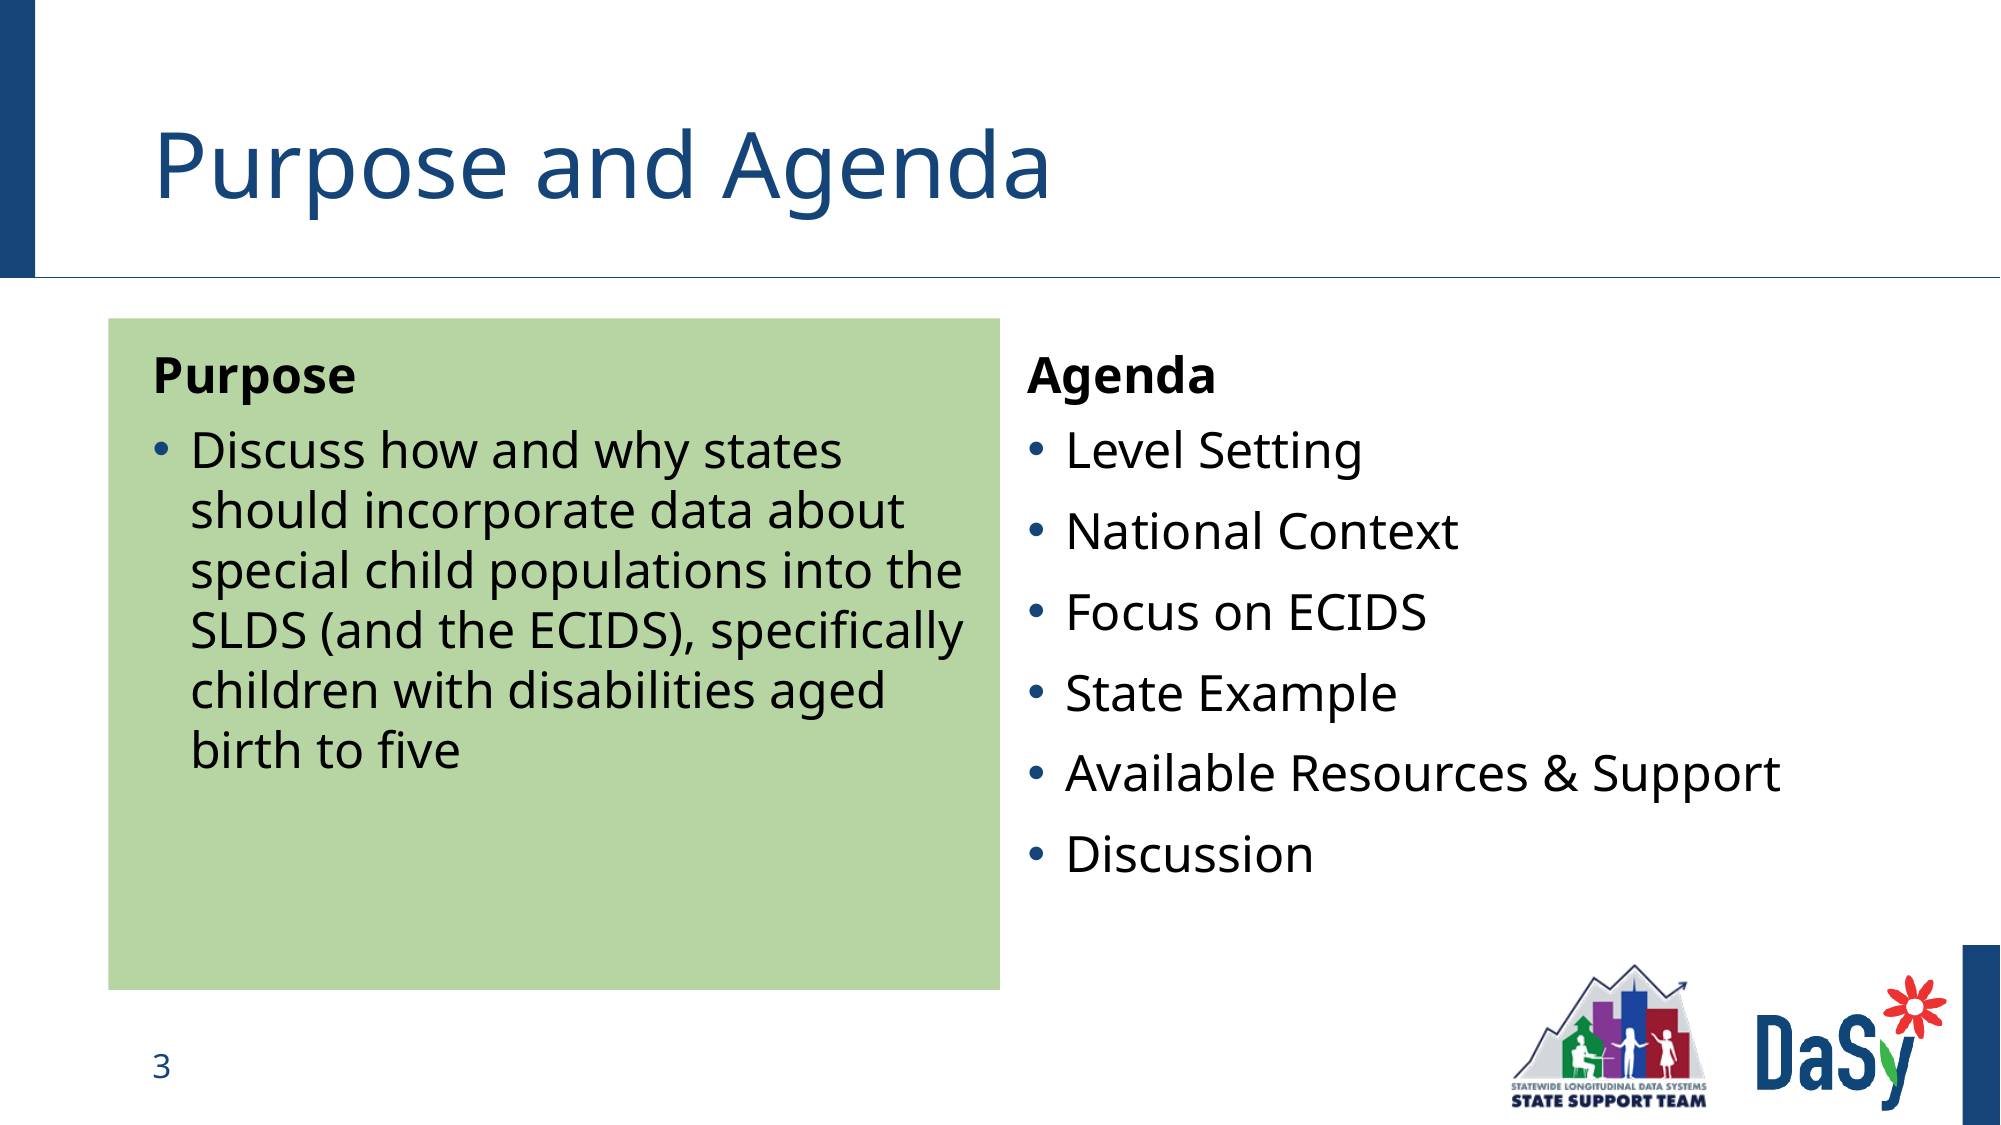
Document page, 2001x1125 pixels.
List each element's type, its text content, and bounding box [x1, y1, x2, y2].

list Level Setting National Context Focus on ECIDS State Example Available Resources & Support Discussion [1012, 410, 1863, 965]
title Purpose and Agenda [137, 59, 1863, 278]
list Agenda [1012, 298, 1863, 410]
picture [1511, 965, 1707, 1112]
list Discuss how and why states should incorporate data about special child populations into the SLDS (and the ECIDS), specifically children with disabilities aged birth to five [137, 410, 984, 965]
text_box [108, 318, 1000, 990]
list Purpose [137, 298, 984, 410]
picture [1757, 975, 1947, 1111]
